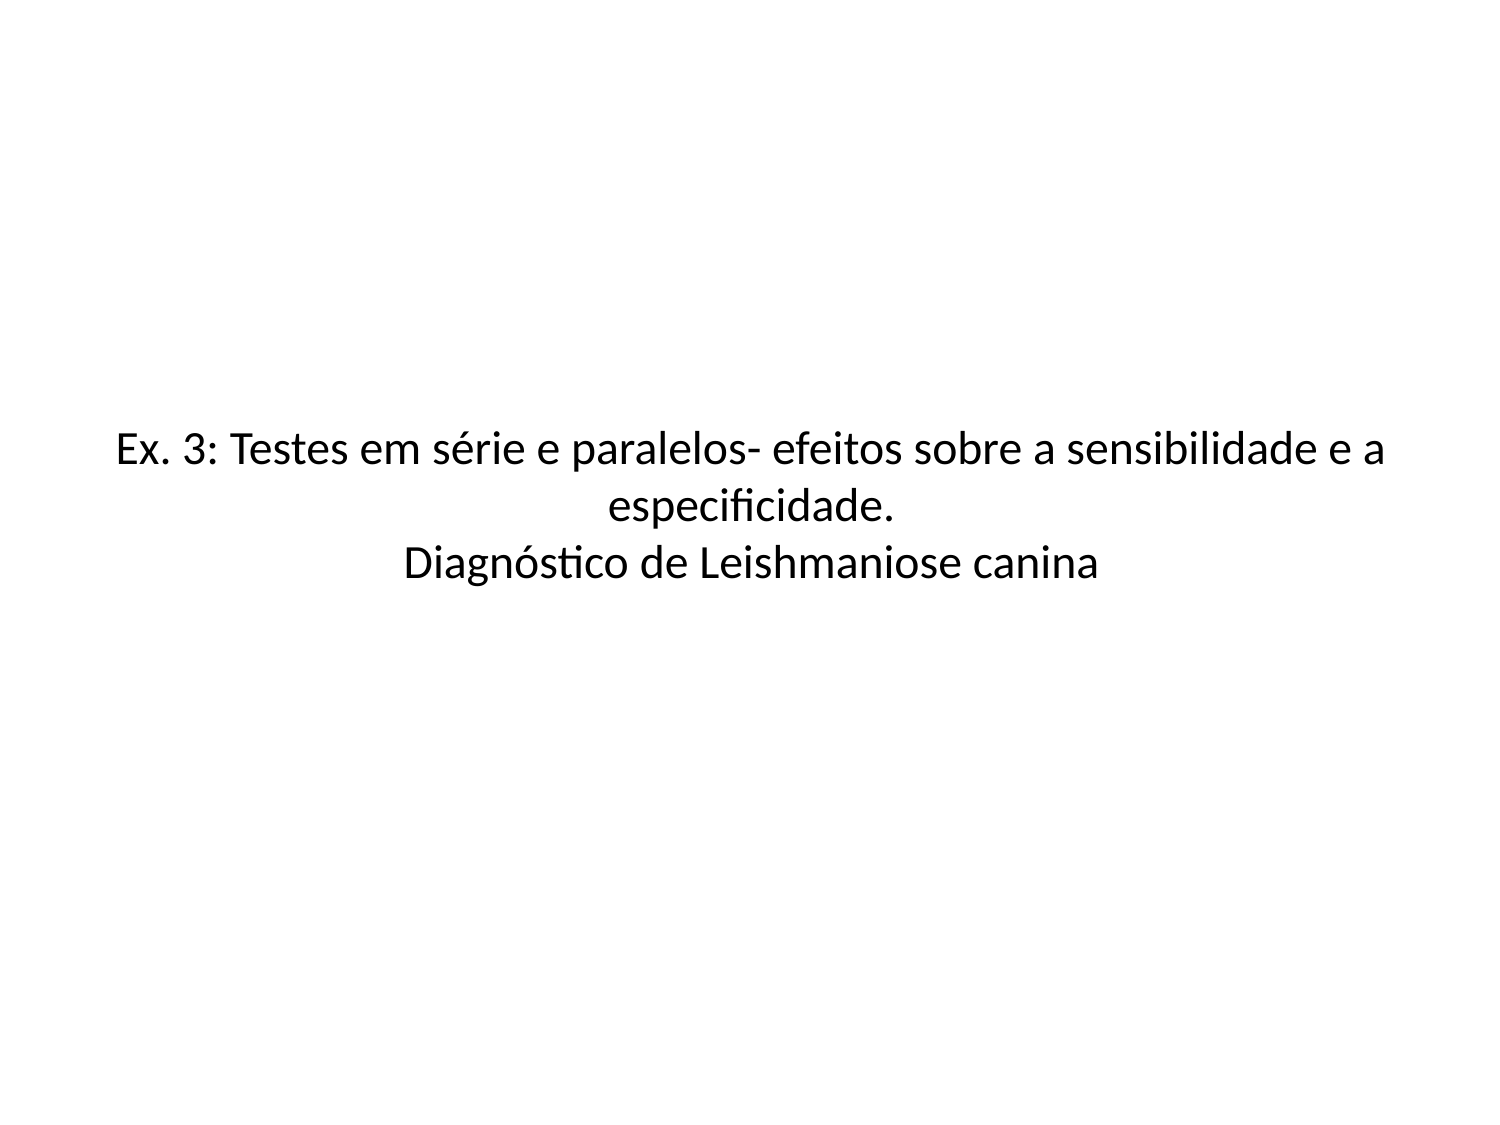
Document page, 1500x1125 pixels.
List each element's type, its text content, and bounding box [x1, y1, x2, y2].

title Ex. 3: Testes em série e paralelos- efeitos sobre a sensibilidade e a especificidade. Diagnóstico de Leishmaniose canina [76, 408, 1427, 597]
